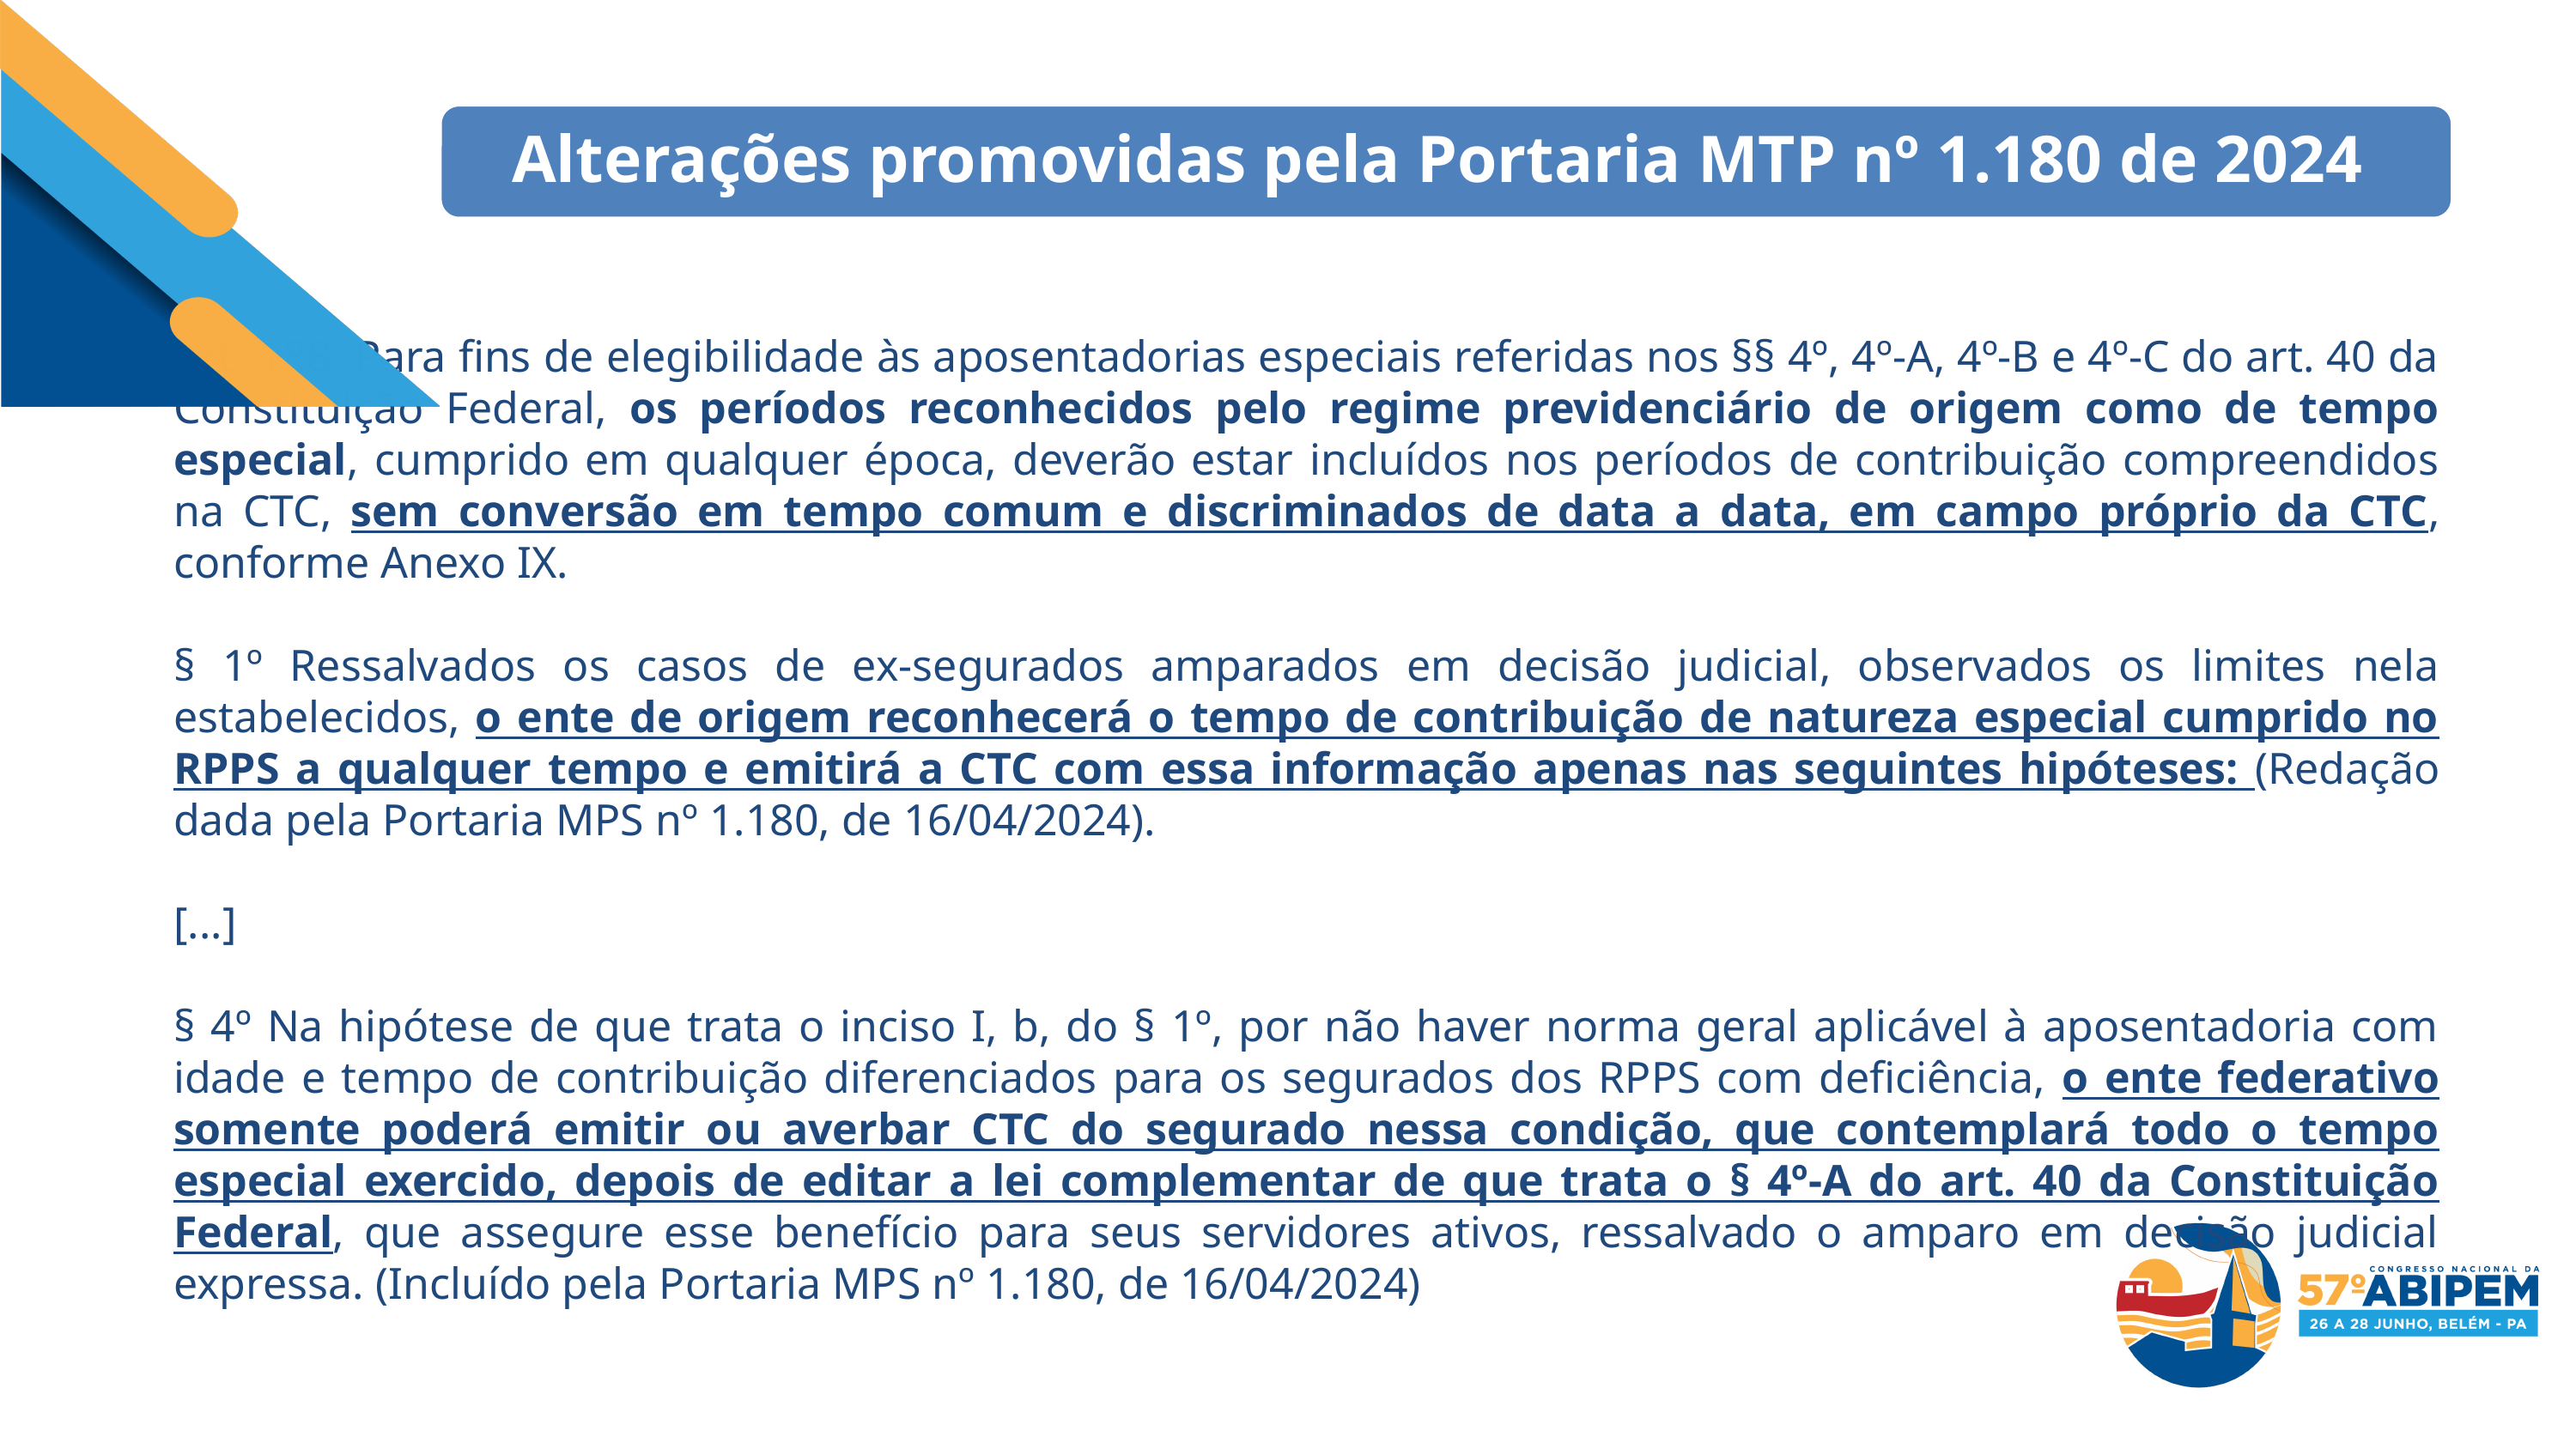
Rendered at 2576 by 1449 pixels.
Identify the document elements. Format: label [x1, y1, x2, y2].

text_box [0, 0, 2576, 1449]
